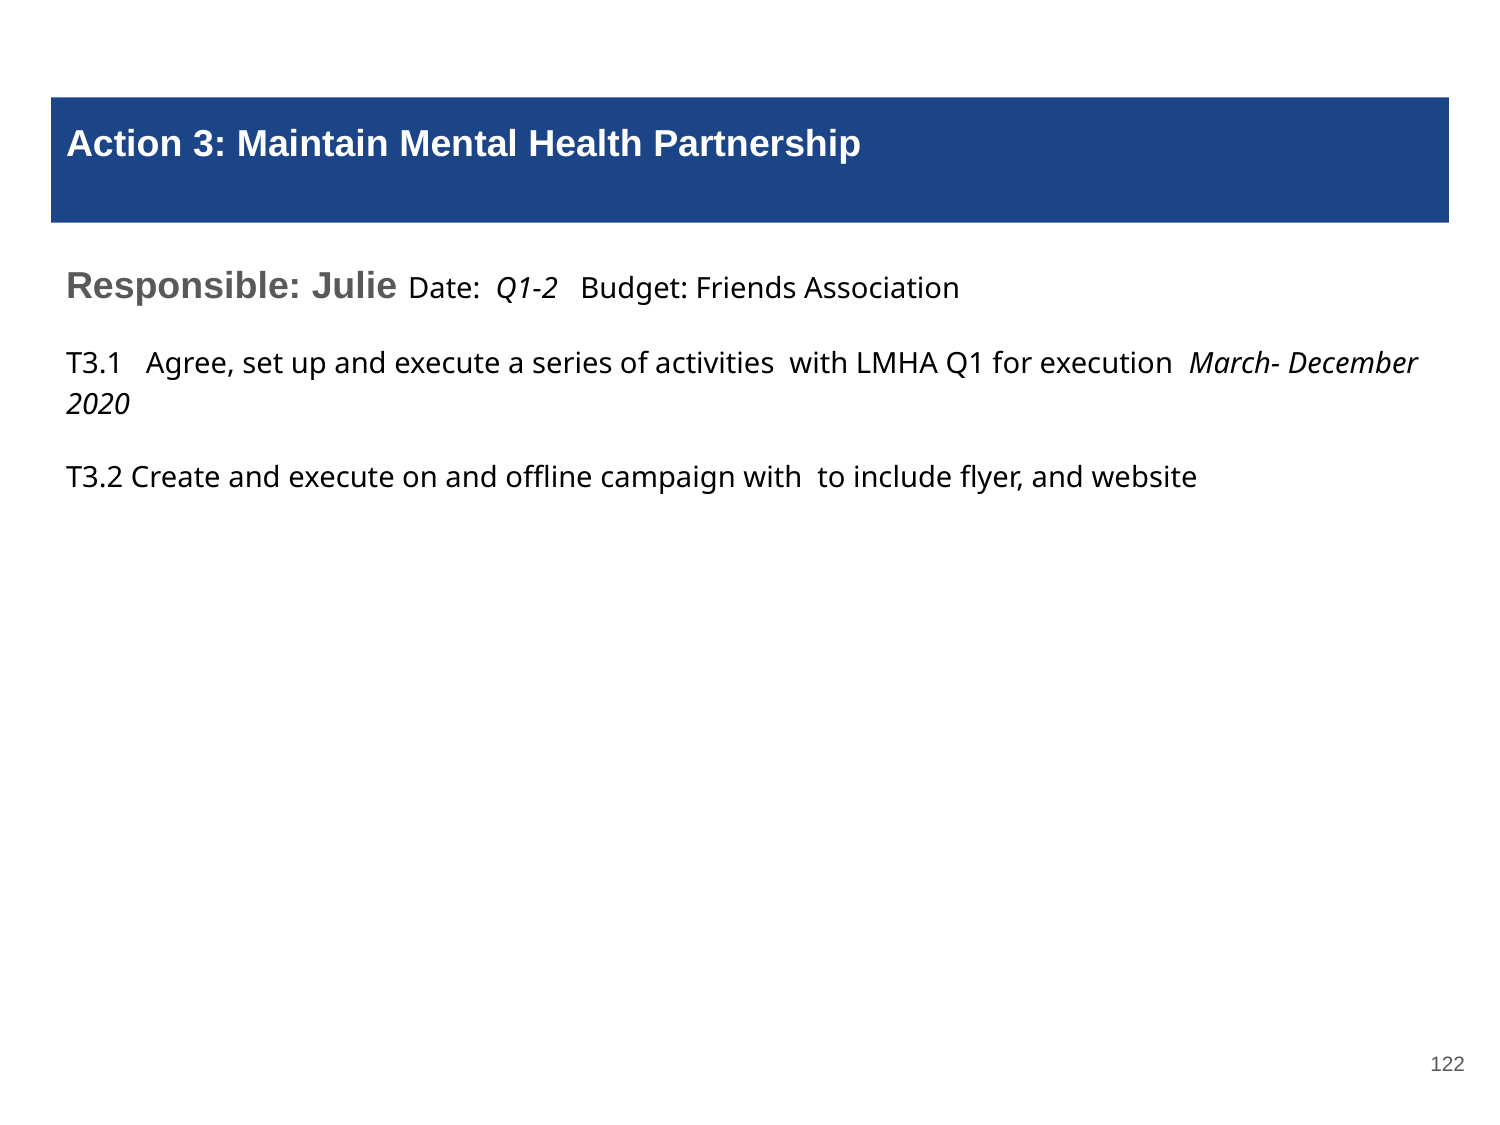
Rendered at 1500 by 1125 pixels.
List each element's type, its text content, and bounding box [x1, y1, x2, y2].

slide_number ‹#› [1389, 1019, 1480, 1106]
list Responsible: Julie Date: Q1-2 Budget: Friends Association T3.1 Agree, set up and execute a series of activities with LMHA Q1 for execution March- December 2020 T3.2 Create and execute on and offline campaign with to include flyer, and website [51, 239, 1449, 1106]
title Action 3: Maintain Mental Health Partnership [51, 97, 1449, 223]
